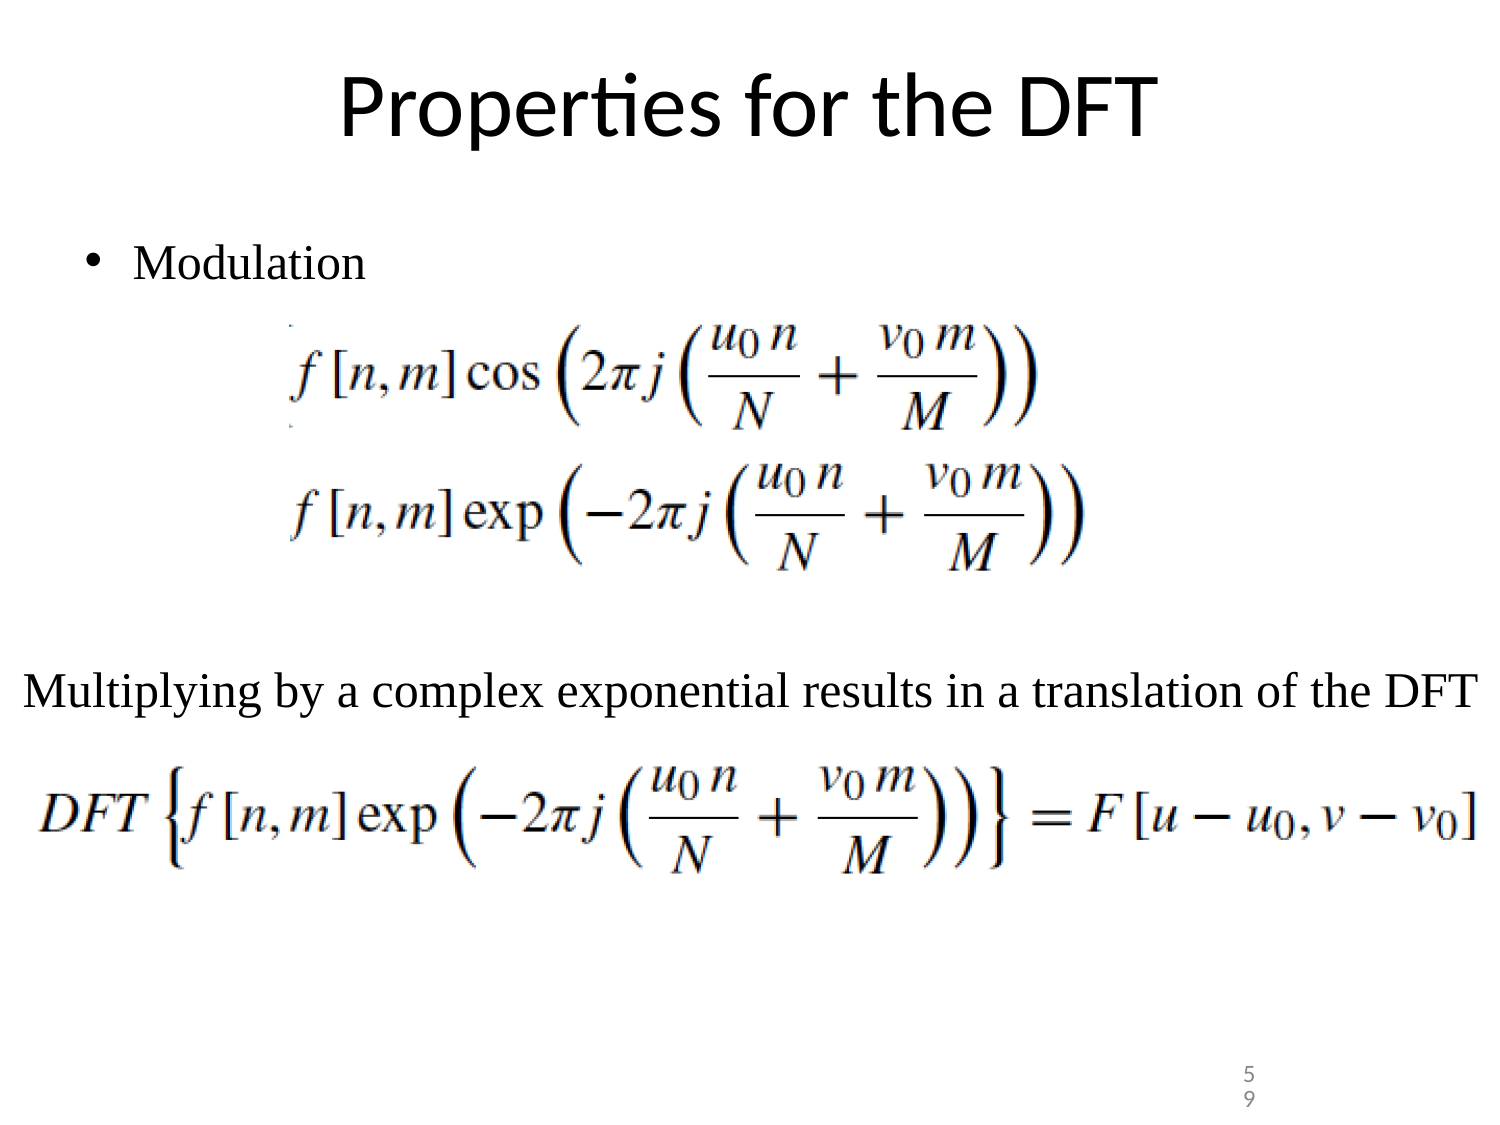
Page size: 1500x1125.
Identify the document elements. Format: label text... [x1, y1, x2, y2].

text_box Multiplying by a complex exponential results in a translation of the DFT [7, 650, 1495, 725]
title Properties for the DFT [75, 0, 1425, 199]
slide_number 59 [1227, 1049, 1272, 1096]
picture [32, 735, 1491, 903]
picture [288, 310, 1042, 435]
picture [290, 447, 1091, 577]
text_box Modulation [69, 222, 382, 297]
